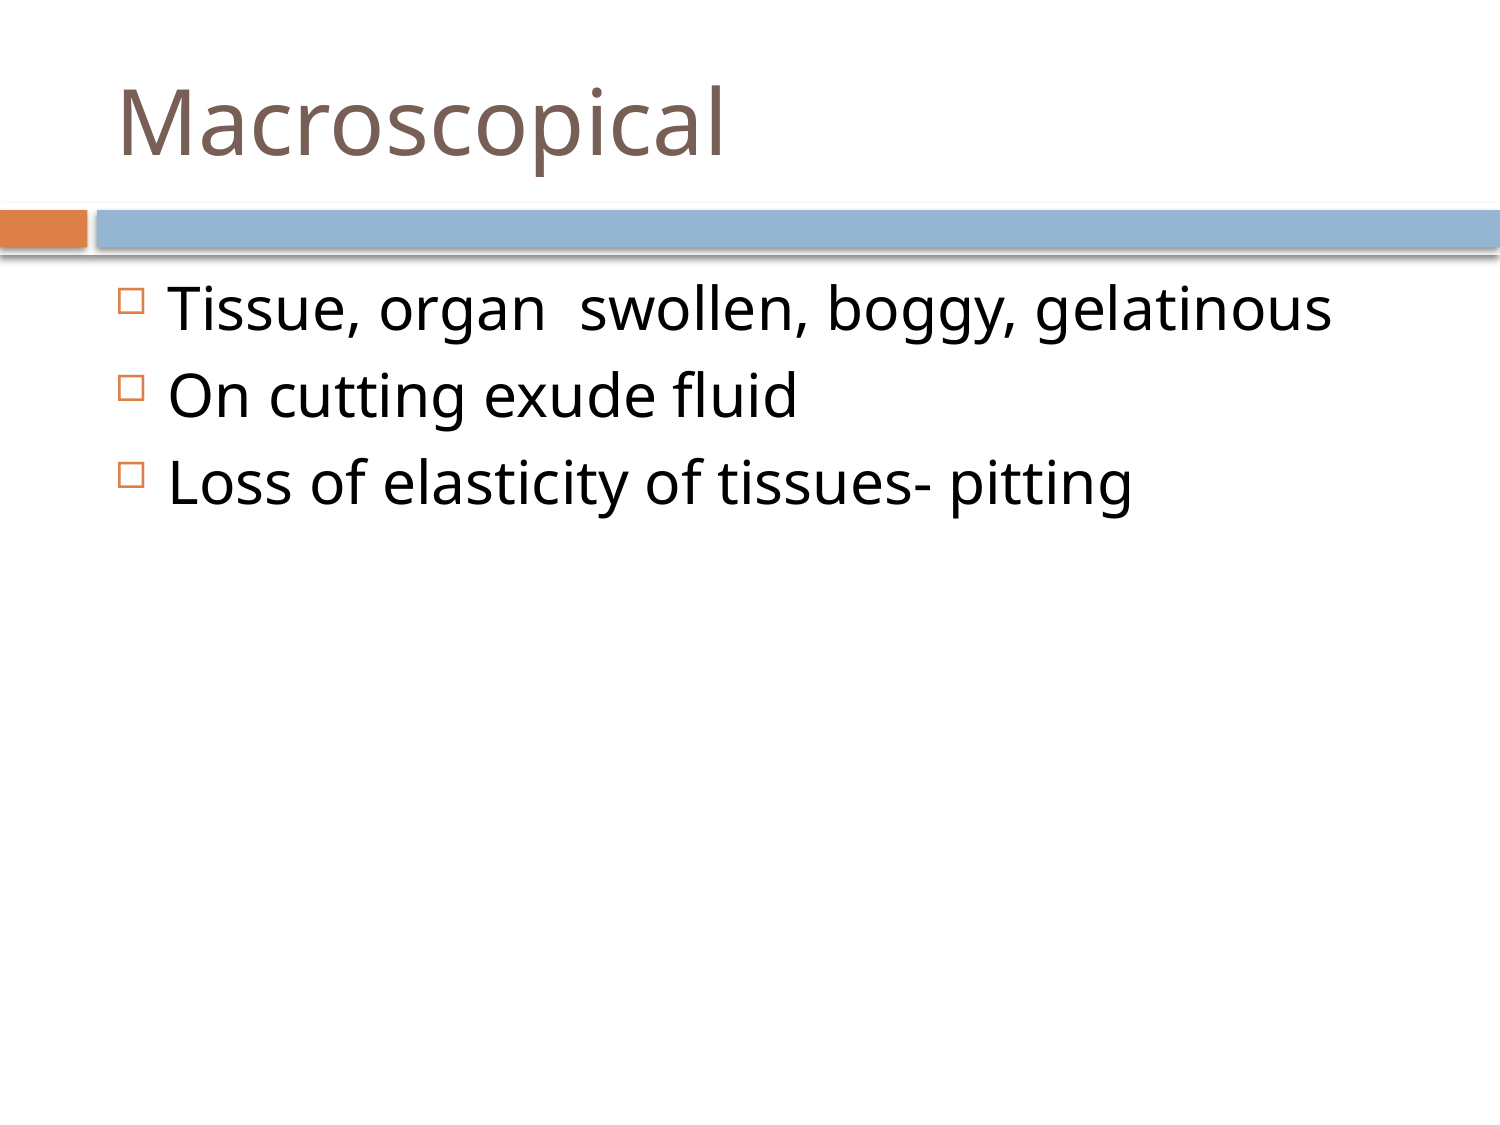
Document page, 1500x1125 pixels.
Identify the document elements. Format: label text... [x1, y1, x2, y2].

list Tissue, organ swollen, boggy, gelatinous On cutting exude fluid Loss of elasticity of tissues- pitting [100, 262, 1438, 1000]
title Macroscopical [100, 37, 1438, 200]
